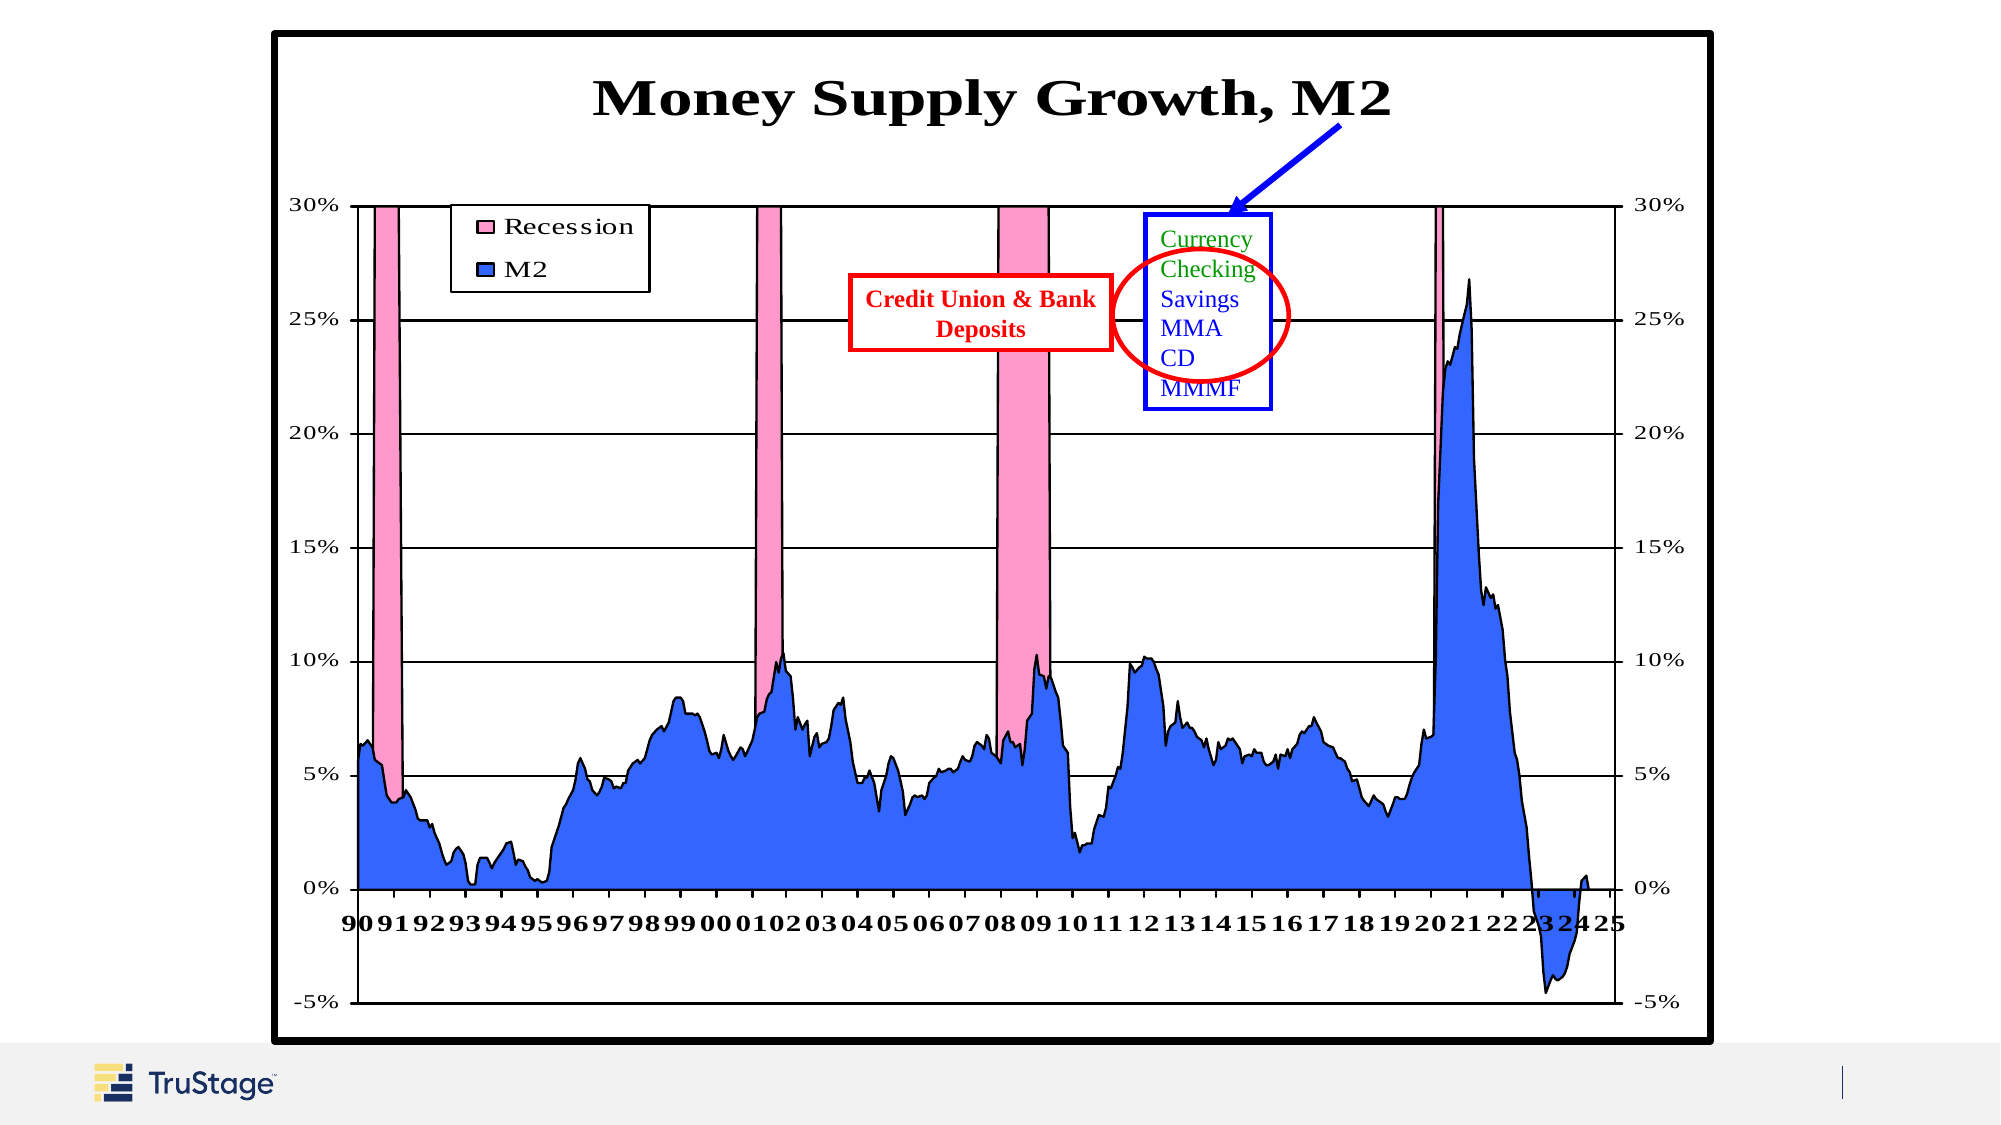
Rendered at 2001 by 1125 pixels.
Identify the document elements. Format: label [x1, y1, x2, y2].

text_box [262, 24, 1725, 1050]
picture [72, 1041, 299, 1124]
